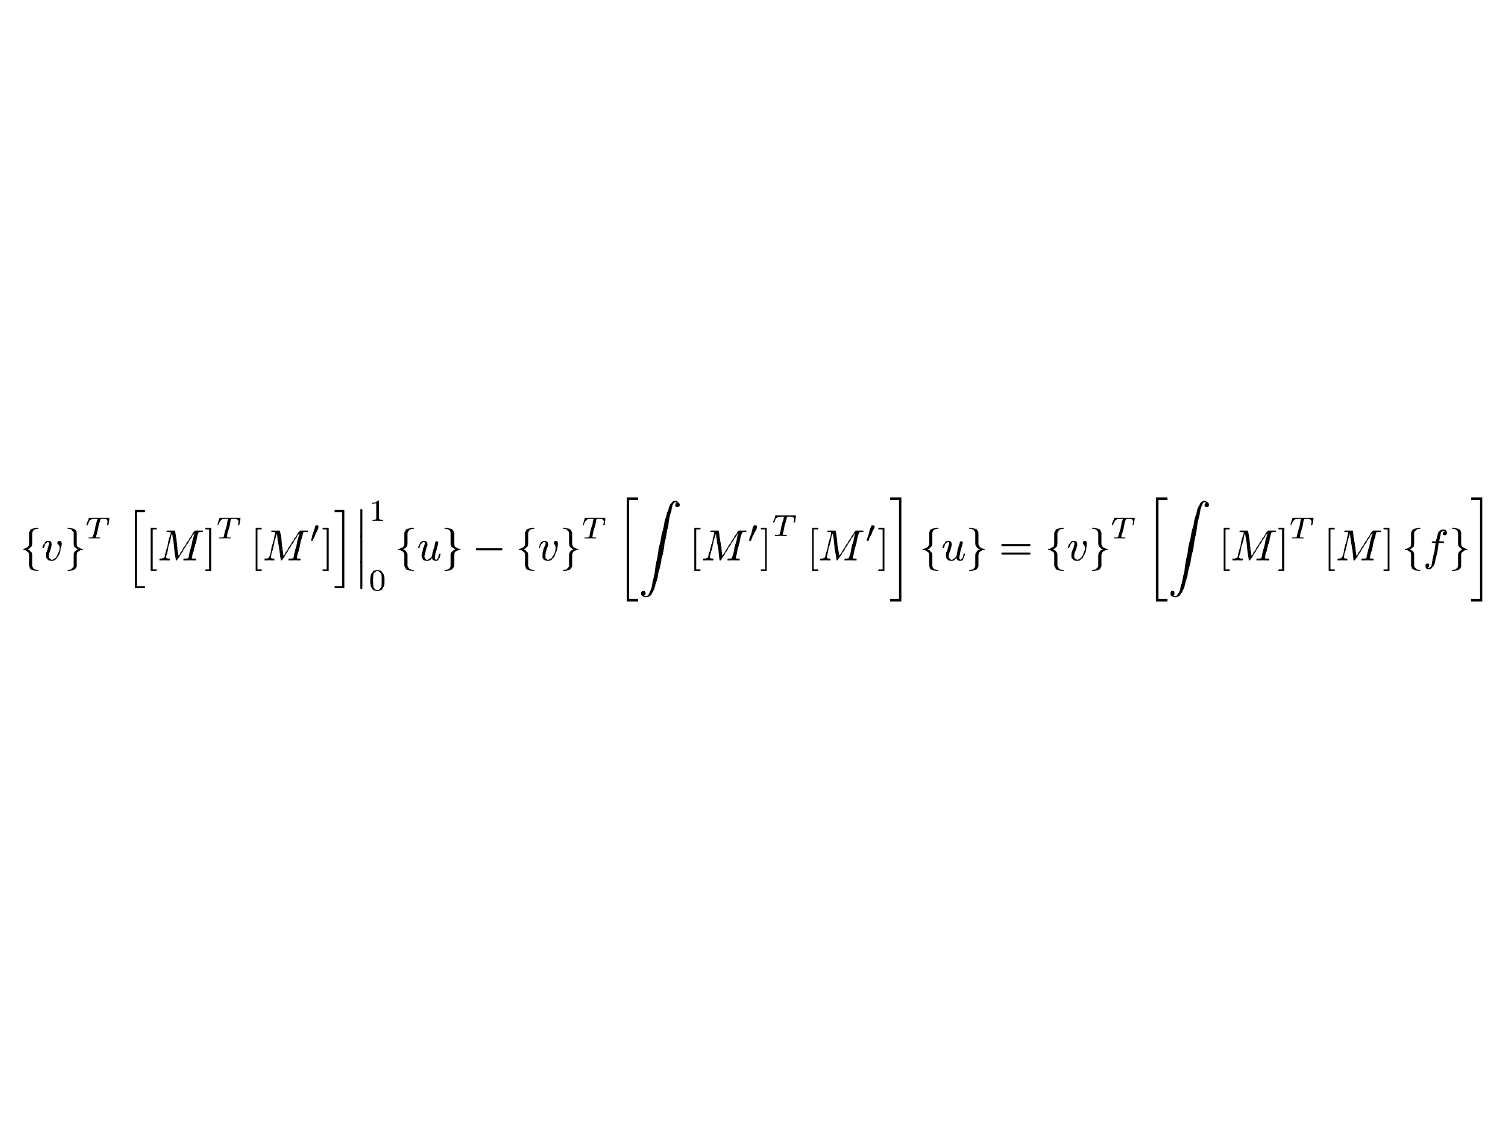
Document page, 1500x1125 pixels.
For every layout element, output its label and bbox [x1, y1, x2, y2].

picture [23, 496, 1483, 616]
